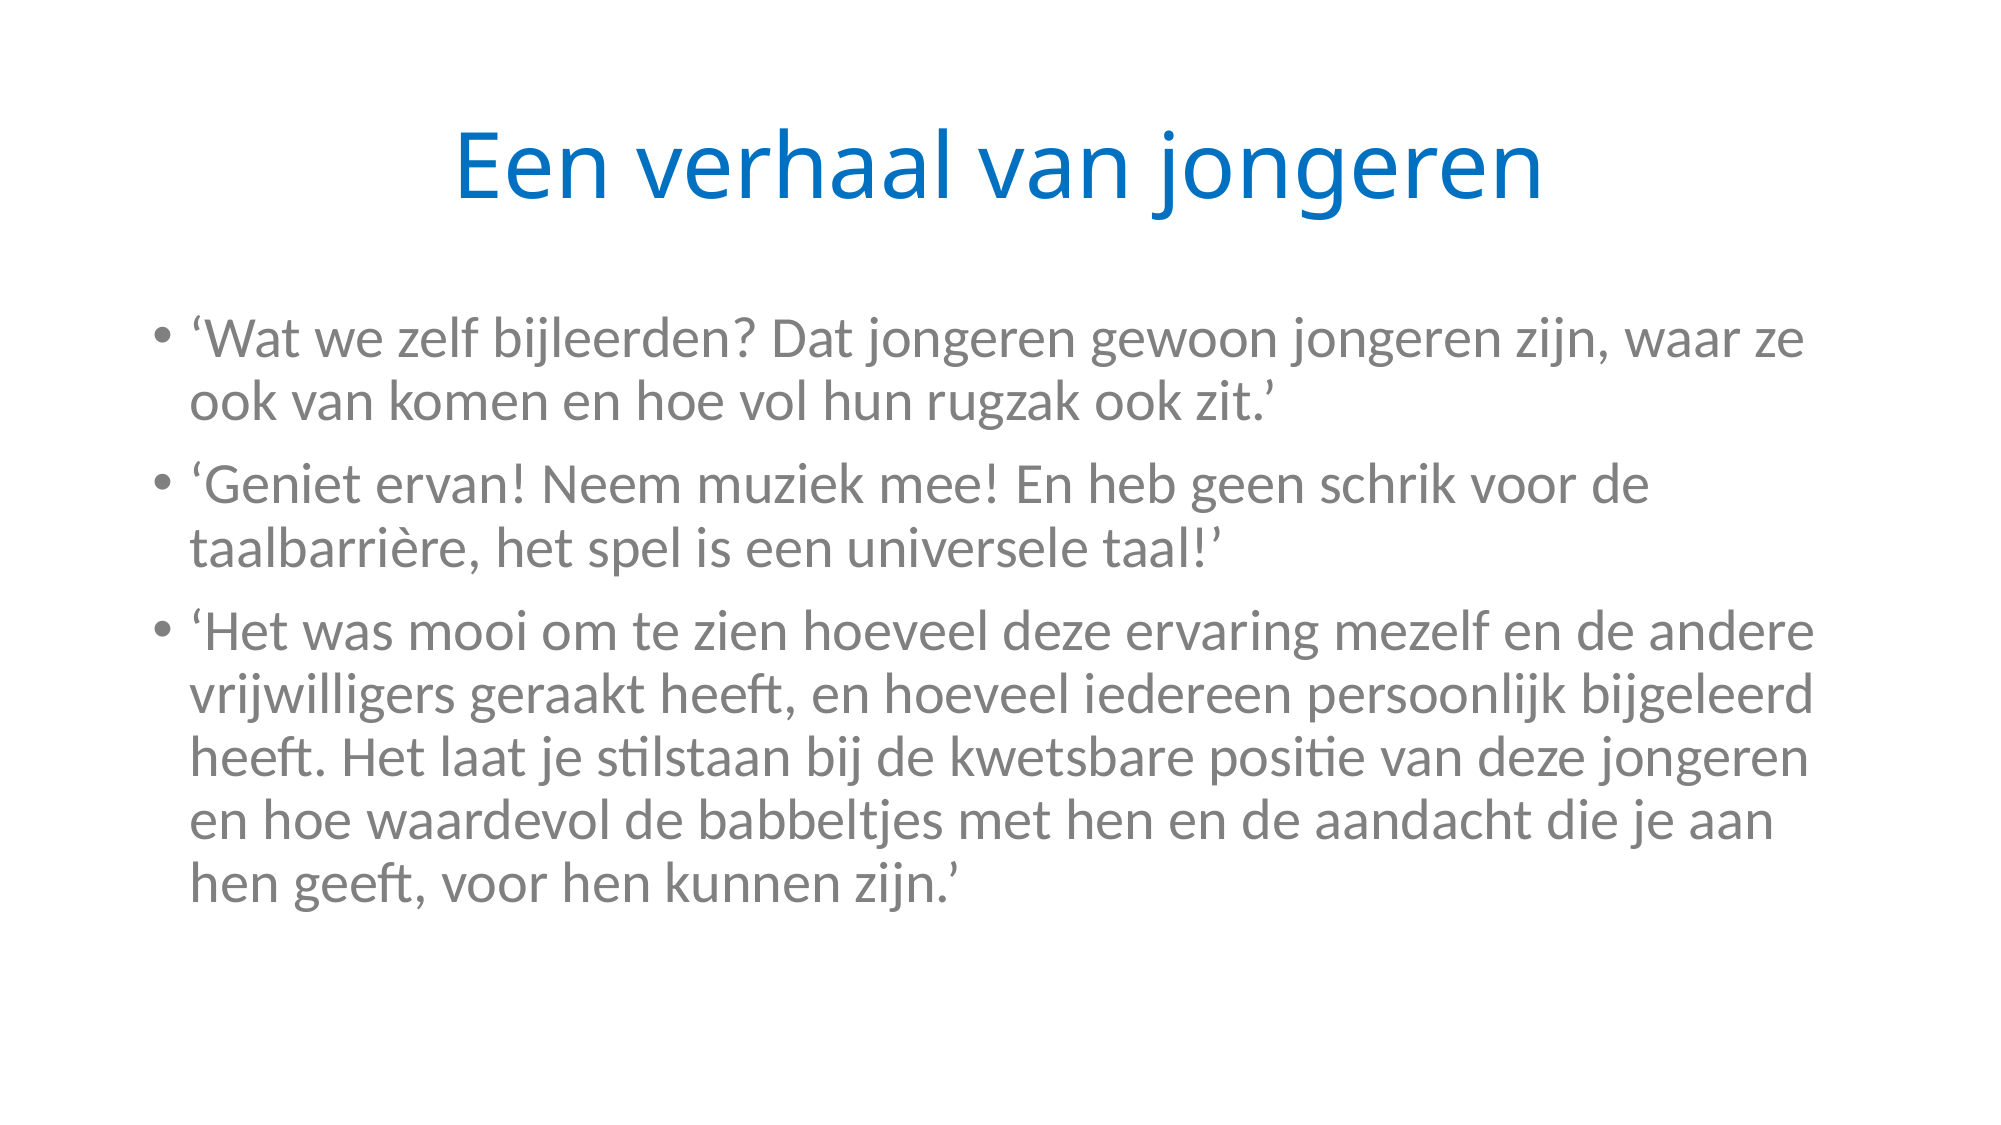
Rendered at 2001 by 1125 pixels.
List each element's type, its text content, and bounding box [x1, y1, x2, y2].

list ‘Wat we zelf bijleerden? Dat jongeren gewoon jongeren zijn, waar ze ook van komen en hoe vol hun rugzak ook zit.’ ‘Geniet ervan! Neem muziek mee! En heb geen schrik voor de taalbarrière, het spel is een universele taal!’ ‘Het was mooi om te zien hoeveel deze ervaring mezelf en de andere vrijwilligers geraakt heeft, en hoeveel iedereen persoonlijk bijgeleerd heeft. Het laat je stilstaan bij de kwetsbare positie van deze jongeren en hoe waardevol de babbeltjes met hen en de aandacht die je aan hen geeft, voor hen kunnen zijn.’ [137, 299, 1863, 1014]
title Een verhaal van jongeren [137, 59, 1863, 278]
